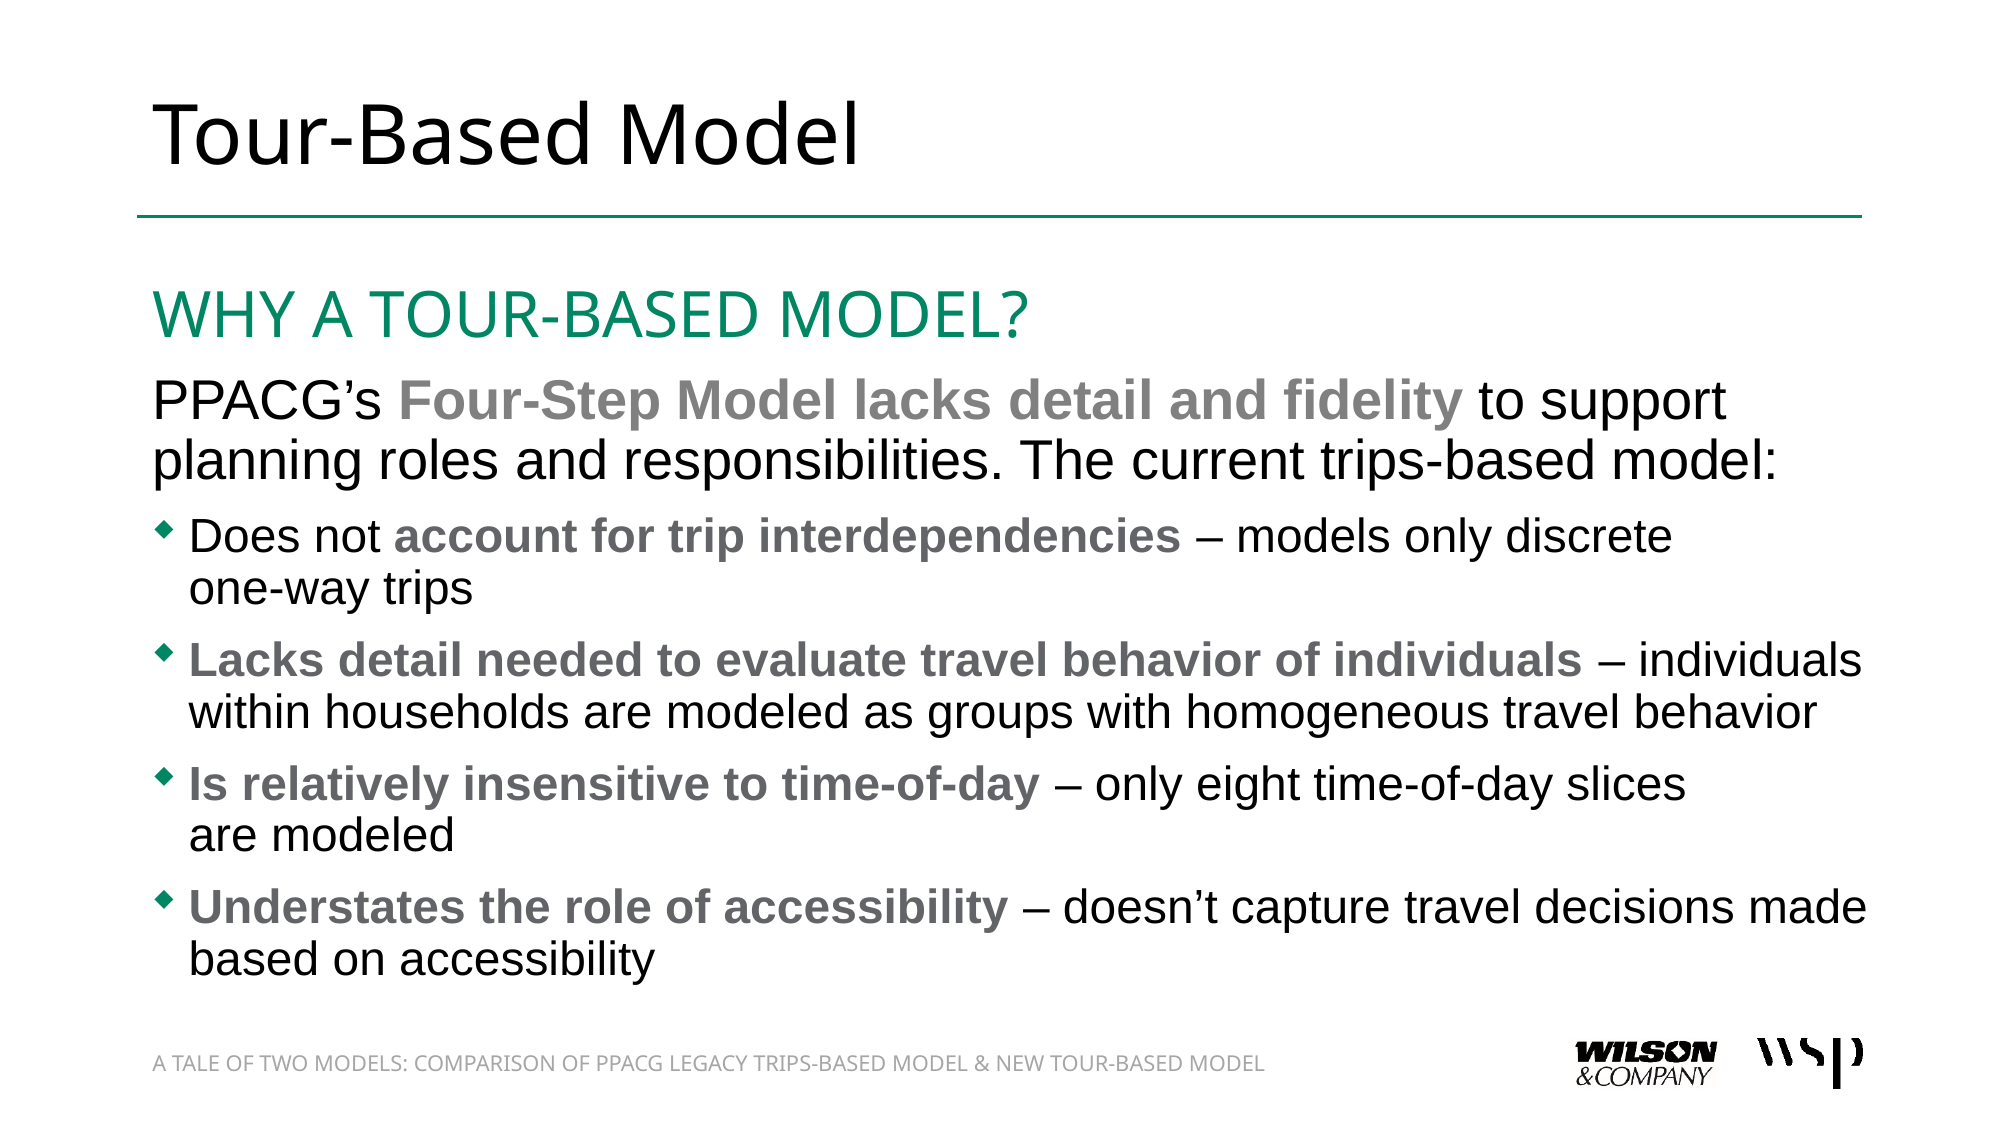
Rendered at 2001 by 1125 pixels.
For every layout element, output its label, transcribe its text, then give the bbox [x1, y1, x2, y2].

picture [1571, 1038, 1721, 1089]
title Tour-Based Model [137, 59, 1863, 216]
picture [1757, 1038, 1863, 1089]
text_box Why a Tour-Based Model? PPACG’s Four-Step Model lacks detail and fidelity to support planning roles and responsibilities. The current trips-based model: Does not account for trip interdependencies – models only discrete one-way trips Lacks detail needed to evaluate travel behavior of individuals – individuals within households are modeled as groups with homogeneous travel behavior Is relatively insensitive to time-of-day – only eight time-of-day slices are modeled Understates the role of accessibility – doesn’t capture travel decisions made based on accessibility [137, 274, 1888, 1005]
